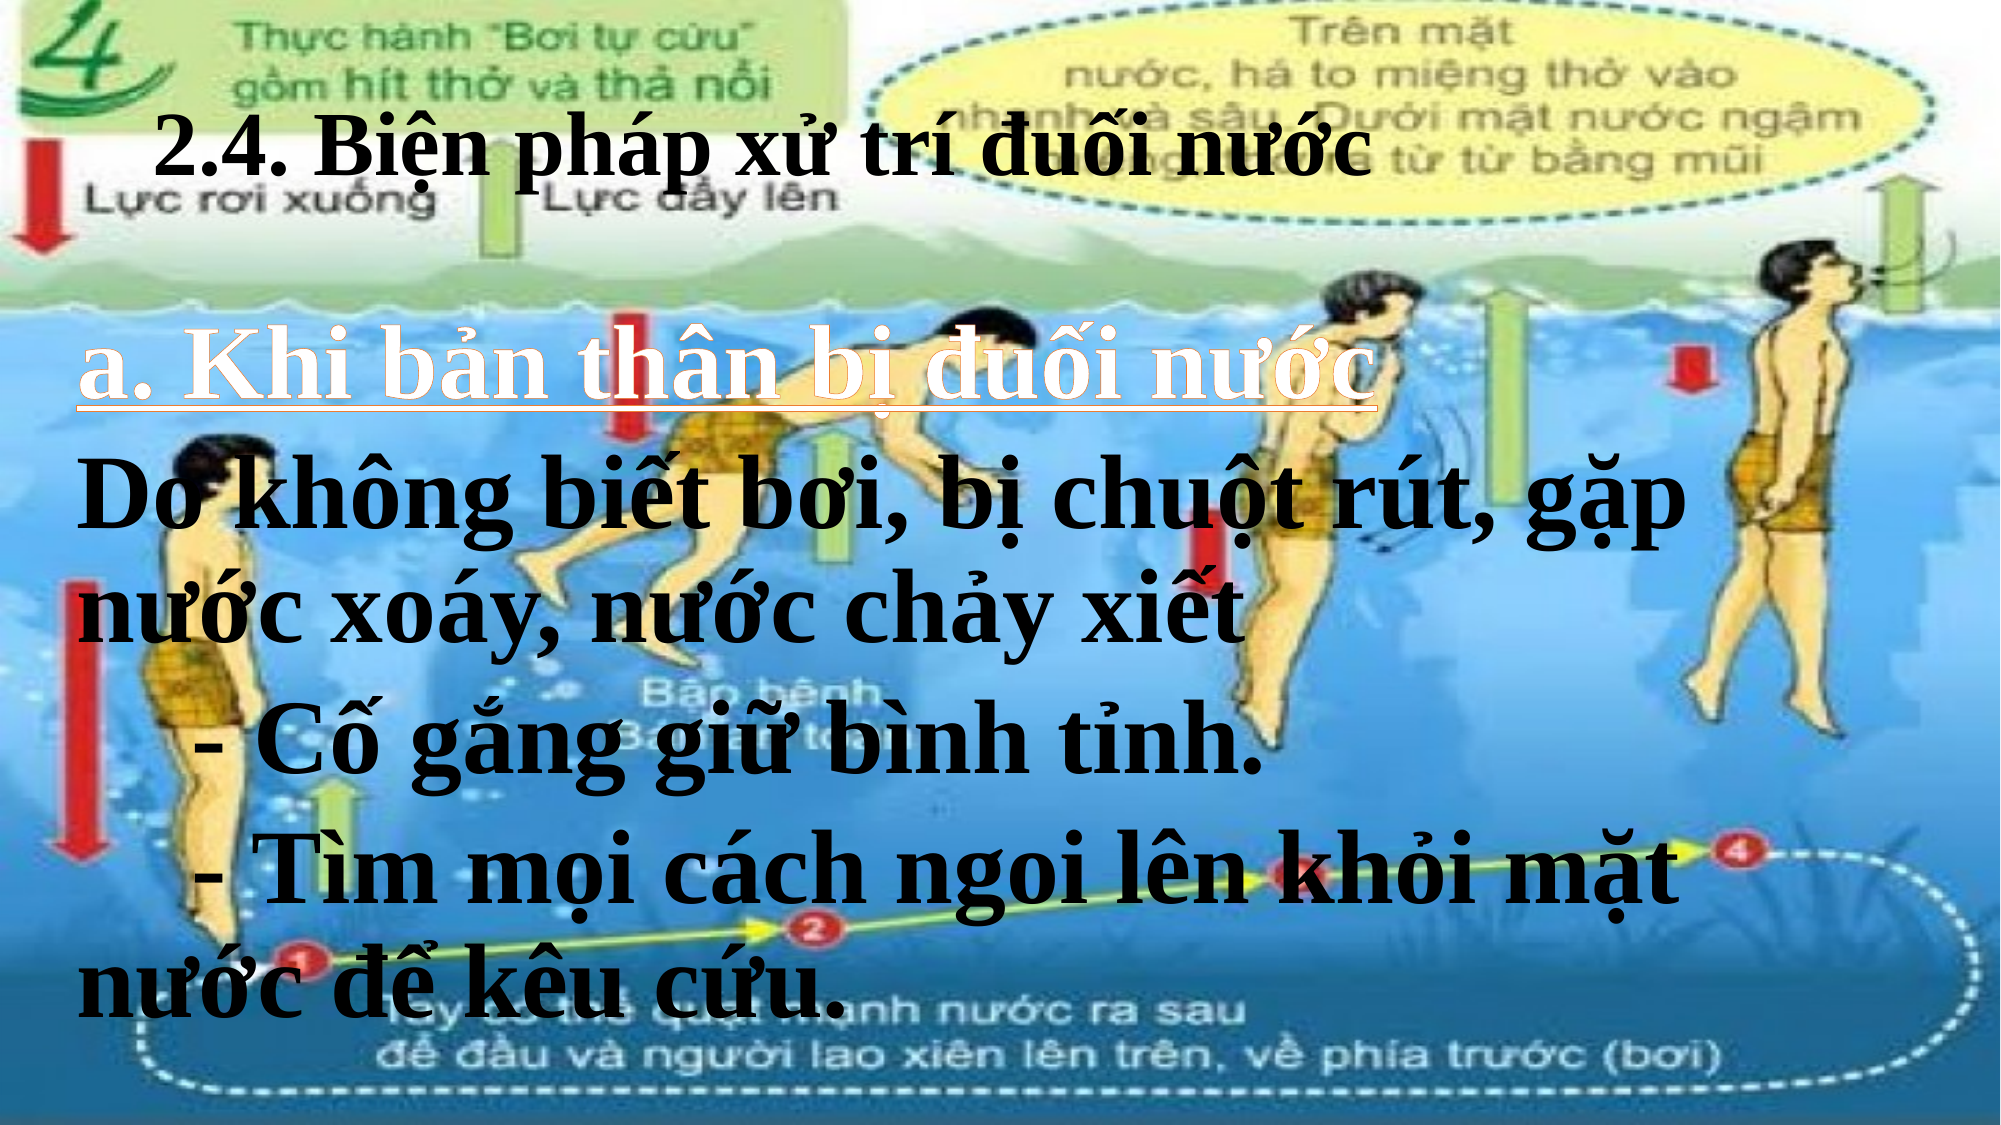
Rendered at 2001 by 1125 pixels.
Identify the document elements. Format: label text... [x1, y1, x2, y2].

list a. Khi bản thân bị đuối nước Do không biết bơi, bị chuột rút, gặp nước xoáy, nước chảy xiết - Cố gắng giữ bình tỉnh. - Tìm mọi cách ngoi lên khỏi mặt nước để kêu cứu. [61, 299, 1815, 1118]
title 2.4. Biện pháp xử trí đuối nước [137, 59, 1863, 232]
picture [0, 0, 2001, 1125]
